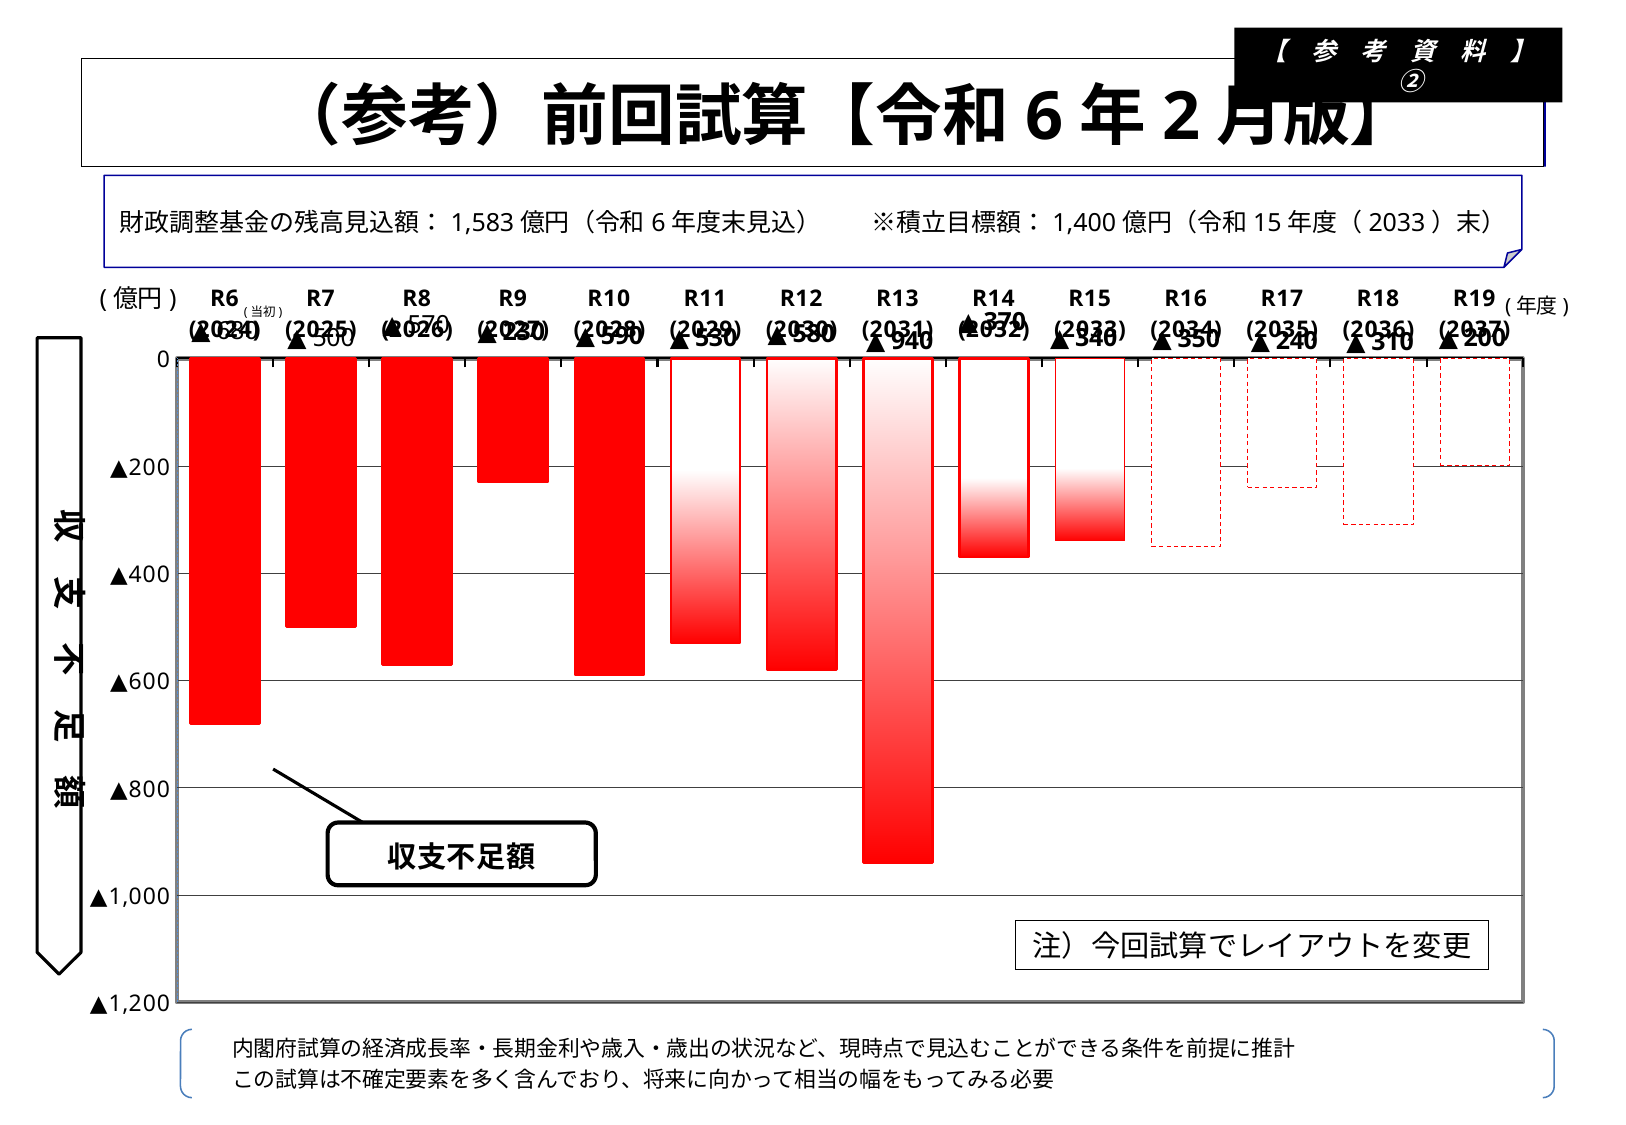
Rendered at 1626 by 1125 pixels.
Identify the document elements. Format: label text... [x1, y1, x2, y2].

text_box 財政調整基金の残高見込額：1,583億円（令和6年度末見込） ※積立目標額：1,400億円（令和15年度（2033）末） [102, 173, 1525, 270]
text_box 収 支 不 足 額 [27, 340, 70, 978]
text_box （参考）前回試算【令和6年2月版】 [81, 58, 1544, 167]
text_box [37, 337, 70, 975]
chart [75, 276, 1625, 1125]
text_box 【 参 考 資 料 】 ② [1234, 27, 1563, 103]
